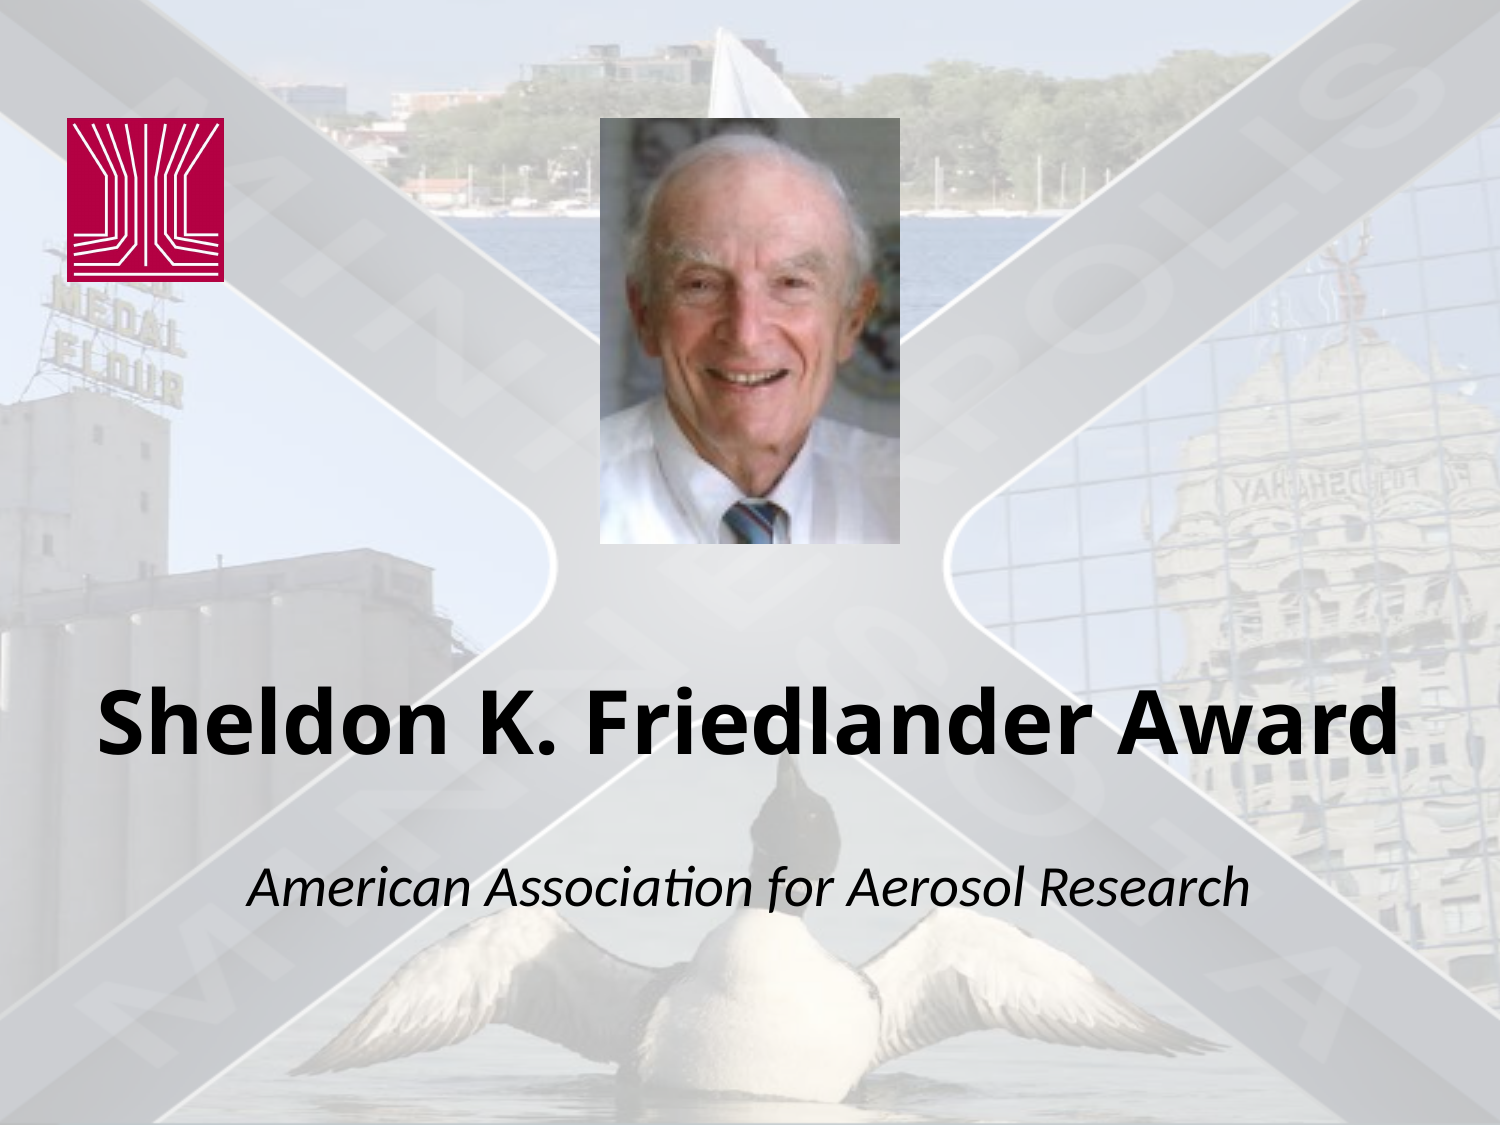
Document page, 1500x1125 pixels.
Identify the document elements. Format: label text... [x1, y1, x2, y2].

title Sheldon K. Friedlander Award [67, 628, 1433, 781]
picture [67, 118, 224, 282]
subtitle American Association for Aerosol Research [187, 848, 1313, 922]
picture [600, 118, 900, 544]
